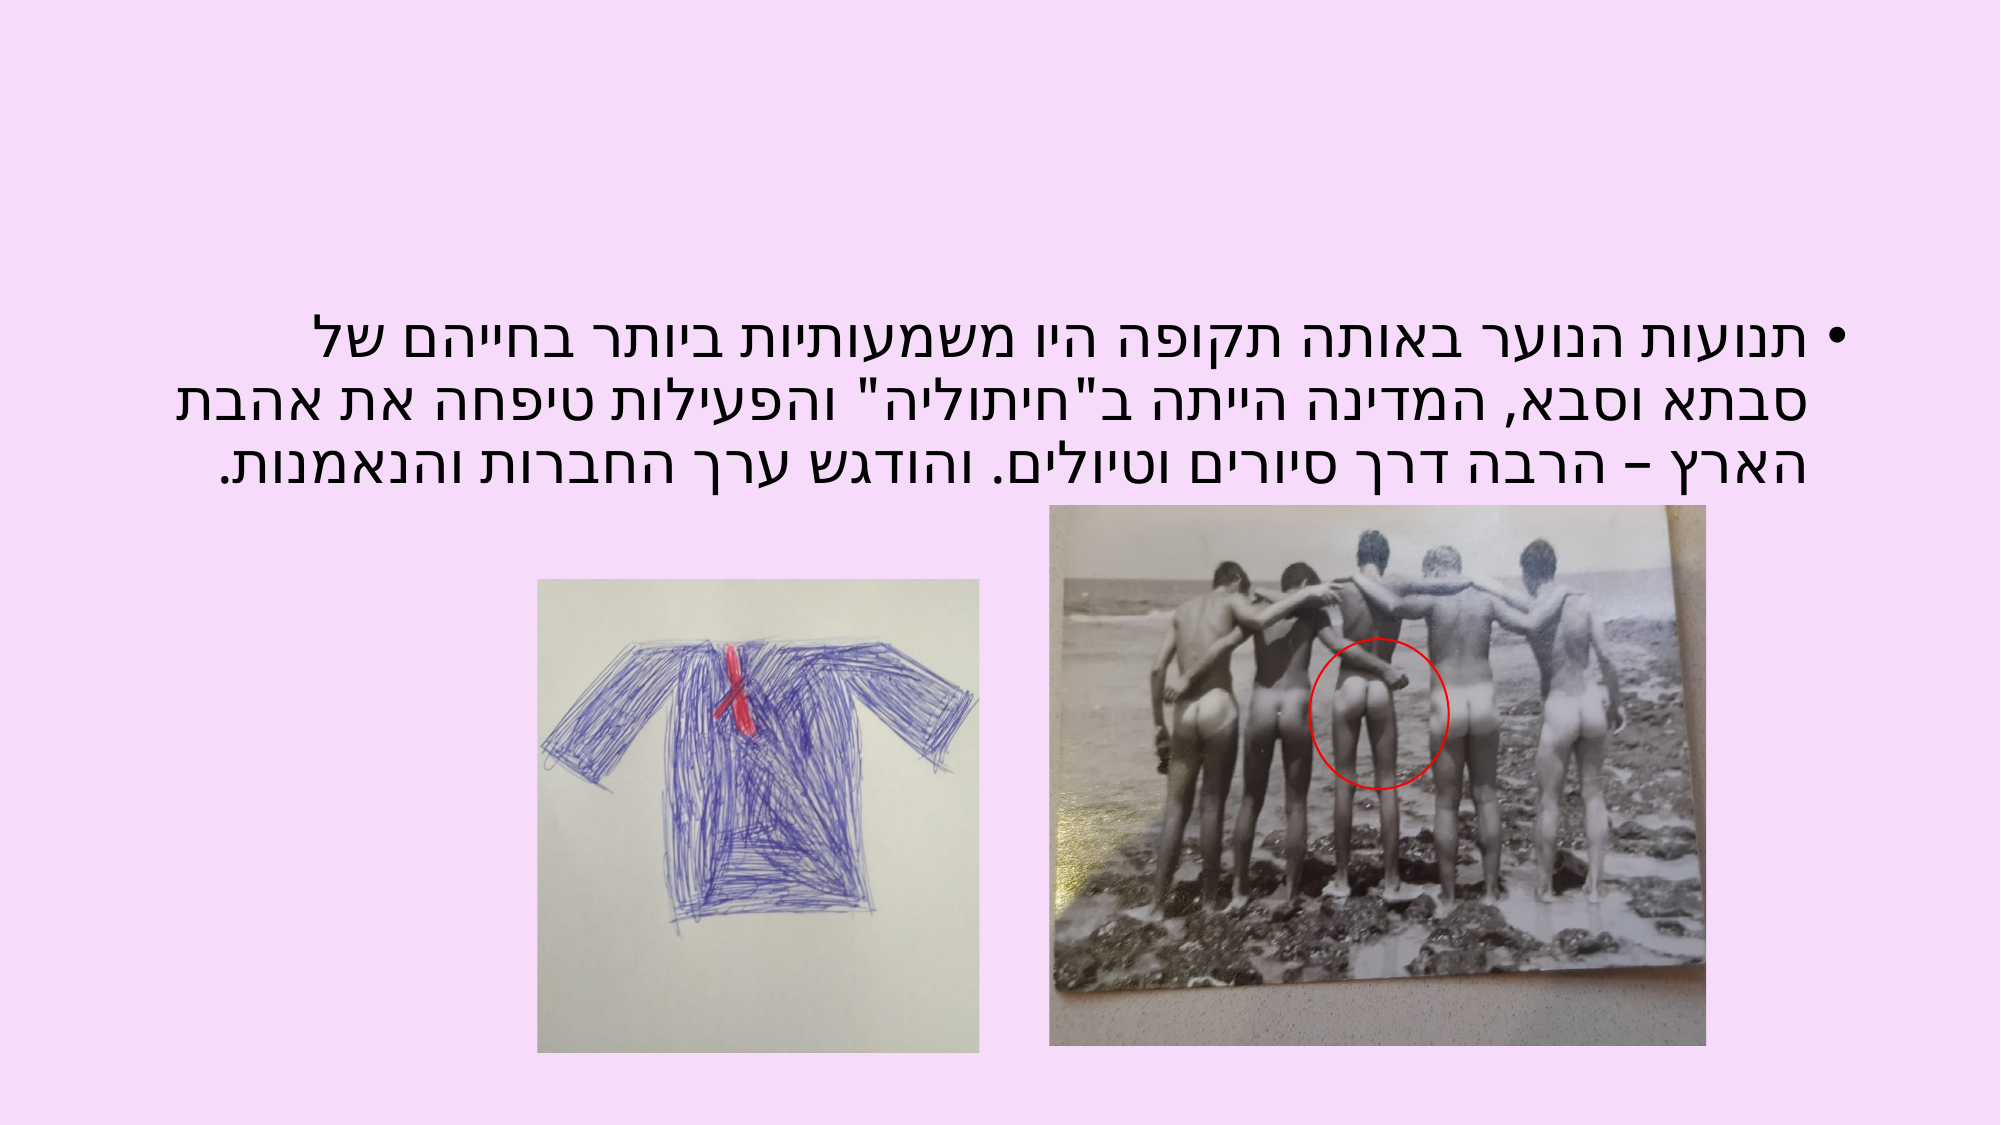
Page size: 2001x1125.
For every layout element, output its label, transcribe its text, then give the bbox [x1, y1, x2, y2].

picture [1049, 505, 1707, 1046]
picture [537, 579, 980, 1125]
list תנועות הנוער באותה תקופה היו משמעותיות ביותר בחייהם של סבתא וסבא, המדינה הייתה ב"חיתוליה" והפעילות טיפחה את אהבת הארץ – הרבה דרך סיורים וטיולים. והודגש ערך החברות והנאמנות. [137, 299, 1863, 1014]
